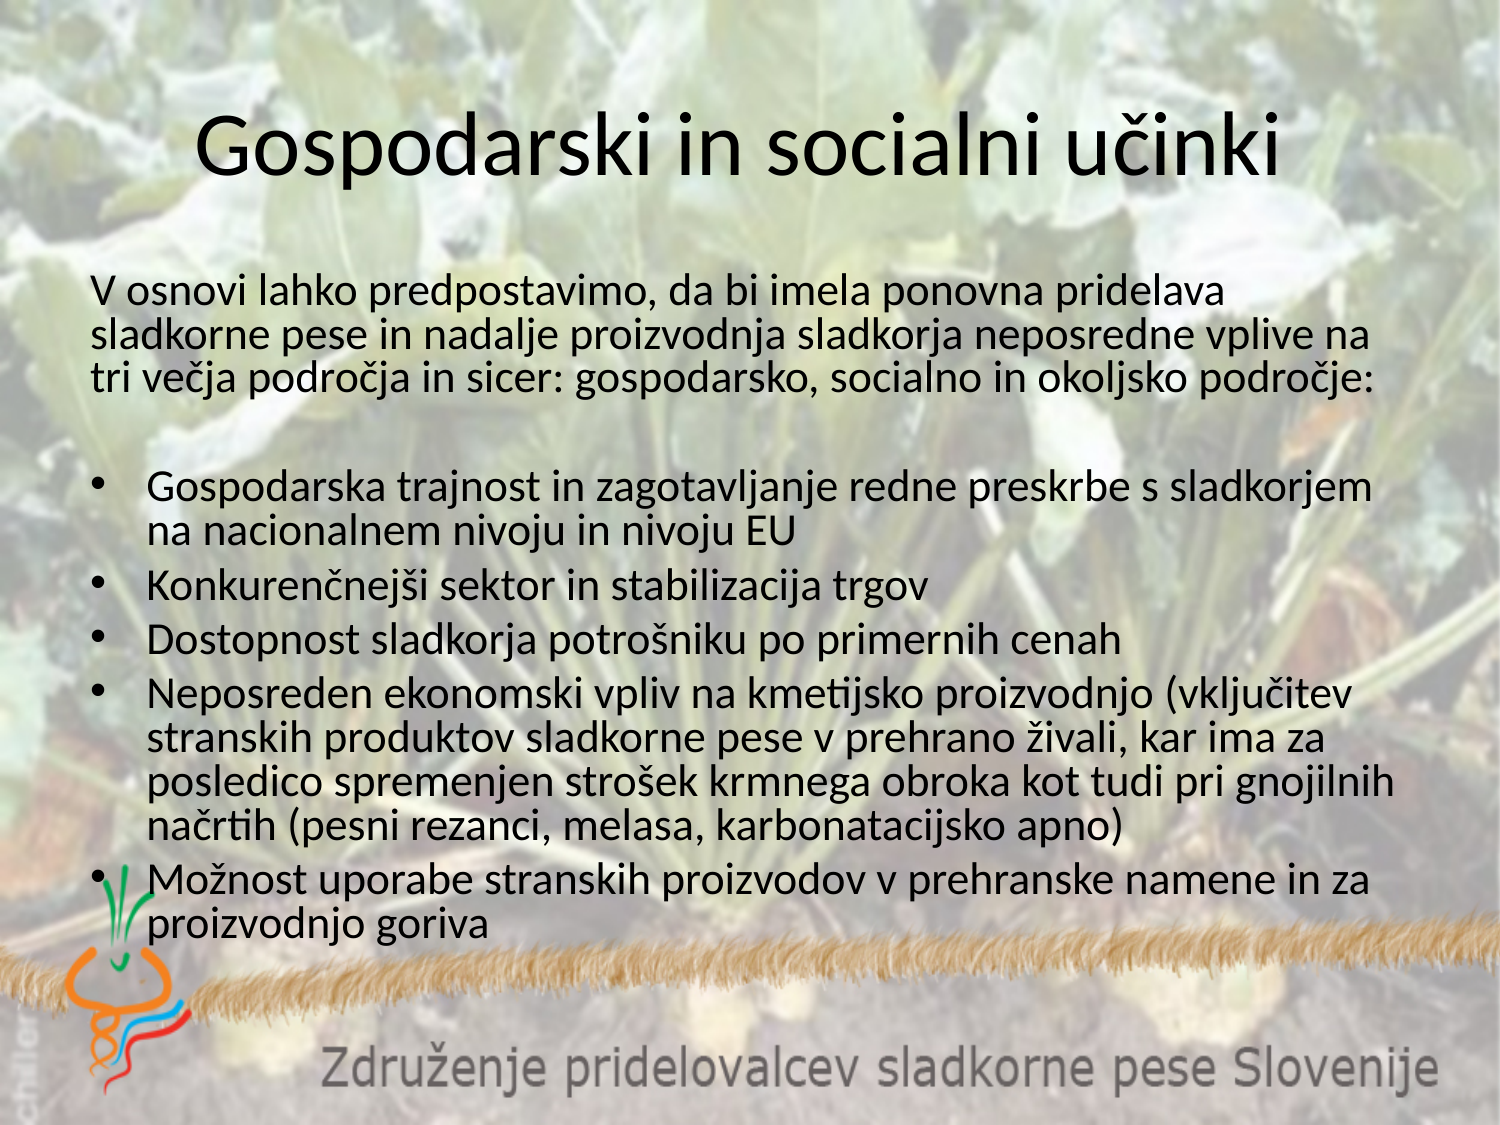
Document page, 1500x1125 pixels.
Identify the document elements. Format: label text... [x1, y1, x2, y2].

picture [0, 0, 1500, 1125]
title Gospodarski in socialni učinki [75, 45, 1425, 233]
list V osnovi lahko predpostavimo, da bi imela ponovna pridelava sladkorne pese in nadalje proizvodnja sladkorja neposredne vplive na tri večja področja in sicer: gospodarsko, socialno in okoljsko področje: Gospodarska trajnost in zagotavljanje redne preskrbe s sladkorjem na nacionalnem nivoju in nivoju EU Konkurenčnejši sektor in stabilizacija trgov Dostopnost sladkorja potrošniku po primernih cenah Neposreden ekonomski vpliv na kmetijsko proizvodnjo (vključitev stranskih produktov sladkorne pese v prehrano živali, kar ima za posledico spremenjen strošek krmnega obroka kot tudi pri gnojilnih načrtih (pesni rezanci, melasa, karbonatacijsko apno) Možnost uporabe stranskih proizvodov v prehranske namene in za proizvodnjo goriva [75, 262, 1425, 1005]
